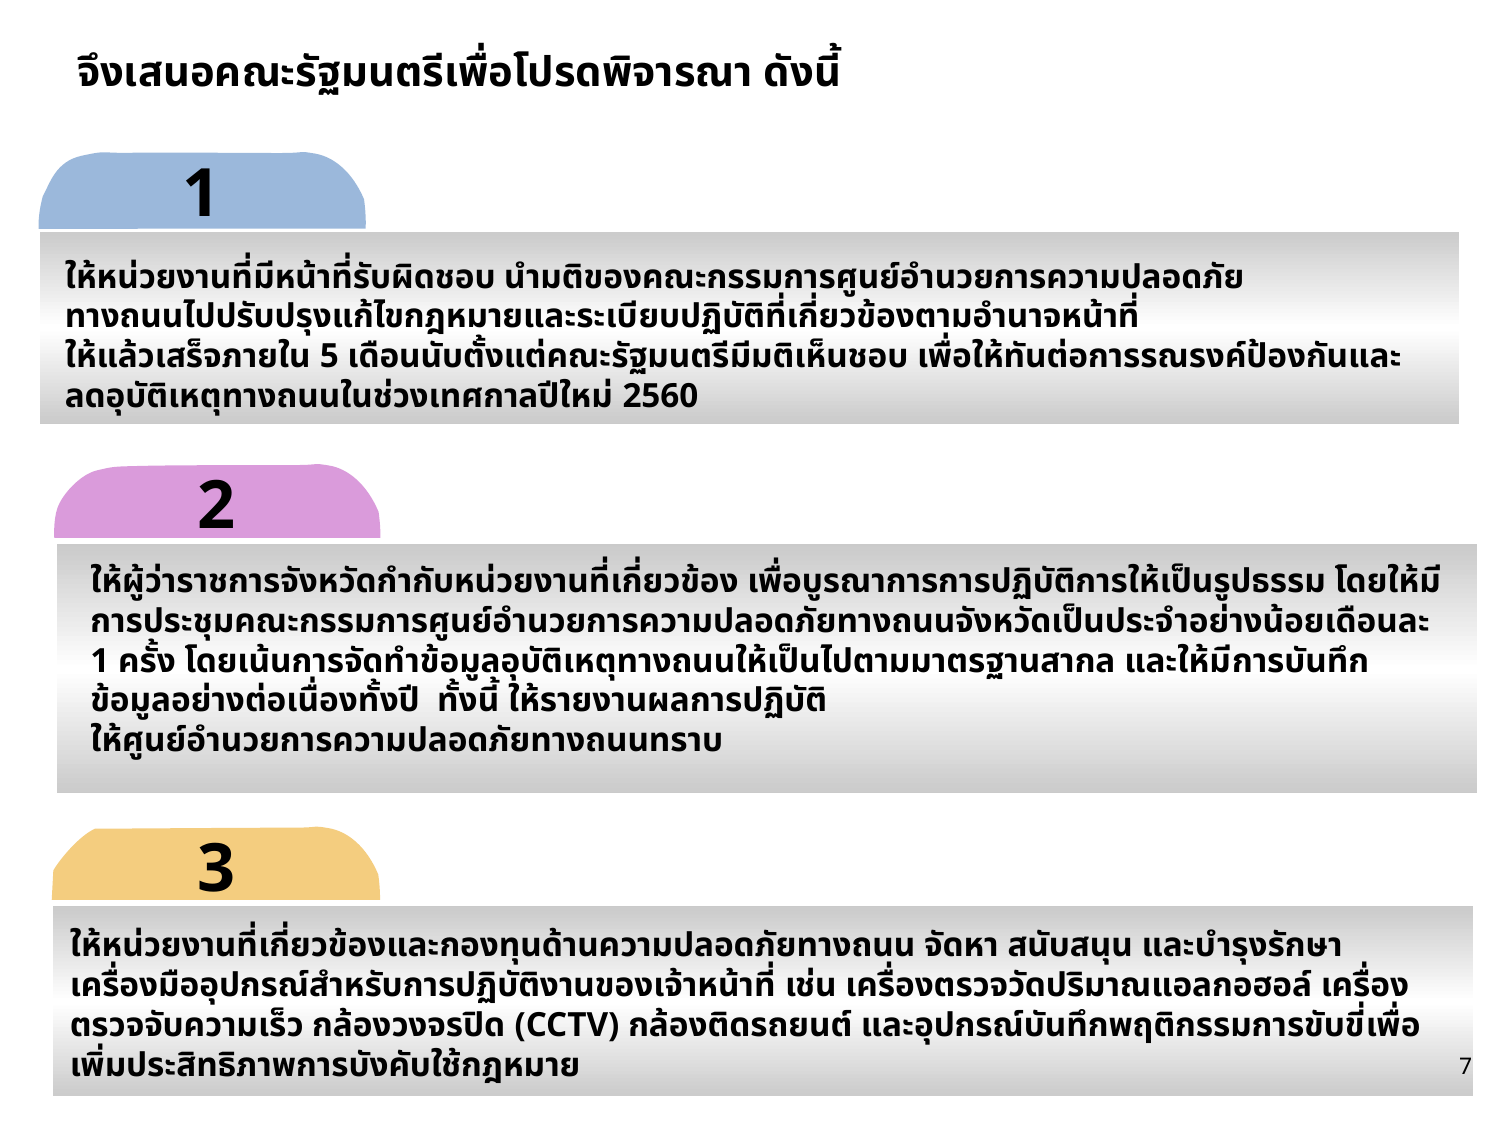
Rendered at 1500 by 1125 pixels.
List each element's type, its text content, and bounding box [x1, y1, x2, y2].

text_box 3 [51, 826, 381, 903]
text_box ให้หน่วยงานที่มีหน้าที่รับผิดชอบ นำมติของคณะกรรมการศูนย์อำนวยการความปลอดภัย ทางถนนไปปรับปรุงแก้ไขกฎหมายและระเบียบปฏิบัติที่เกี่ยวข้องตามอำนาจหน้าที่ ให้แล้วเสร็จภายใน 5 เดือนนับตั้งแต่คณะรัฐมนตรีมีมติเห็นชอบ เพื่อให้ทันต่อการรณรงค์ป้องกันและลดอุบัติเหตุทางถนนในช่วงเทศกาลปีใหม่ 2560 [50, 247, 1437, 422]
text_box จึงเสนอคณะรัฐมนตรีเพื่อโปรดพิจารณา ดังนี้ [62, 37, 936, 103]
text_box ให้หน่วยงานที่เกี่ยวข้องและกองทุนด้านความปลอดภัยทางถนน จัดหา สนับสนุน และบำรุงรักษาเครื่องมืออุปกรณ์สำหรับการปฏิบัติงานของเจ้าหน้าที่ เช่น เครื่องตรวจวัดปริมาณแอลกอฮอล์ เครื่องตรวจจับความเร็ว กล้องวงจรปิด (CCTV) กล้องติดรถยนต์ และอุปกรณ์บันทึกพฤติกรรมการขับขี่เพื่อเพิ่มประสิทธิภาพการบังคับใช้กฎหมาย [55, 915, 1442, 1091]
text_box 2 [54, 464, 381, 541]
text_box [54, 541, 1481, 797]
text_box [36, 228, 1463, 427]
text_box [50, 903, 1476, 1100]
text_box 1 [38, 152, 366, 229]
text_box ให้ผู้ว่าราชการจังหวัดกำกับหน่วยงานที่เกี่ยวข้อง เพื่อบูรณาการการปฏิบัติการให้เป็นรูปธรรม โดยให้มีการประชุมคณะกรรมการศูนย์อำนวยการความปลอดภัยทางถนนจังหวัดเป็นประจำอย่างน้อยเดือนละ 1 ครั้ง โดยเน้นการจัดทำข้อมูลอุบัติเหตุทางถนนให้เป็นไปตามมาตรฐานสากล และให้มีการบันทึกข้อมูลอย่างต่อเนื่องทั้งปี ทั้งนี้ ให้รายงานผลการปฏิบัติ ให้ศูนย์อำนวยการความปลอดภัยทางถนนทราบ [75, 551, 1463, 766]
slide_number 7 [1412, 1037, 1488, 1098]
